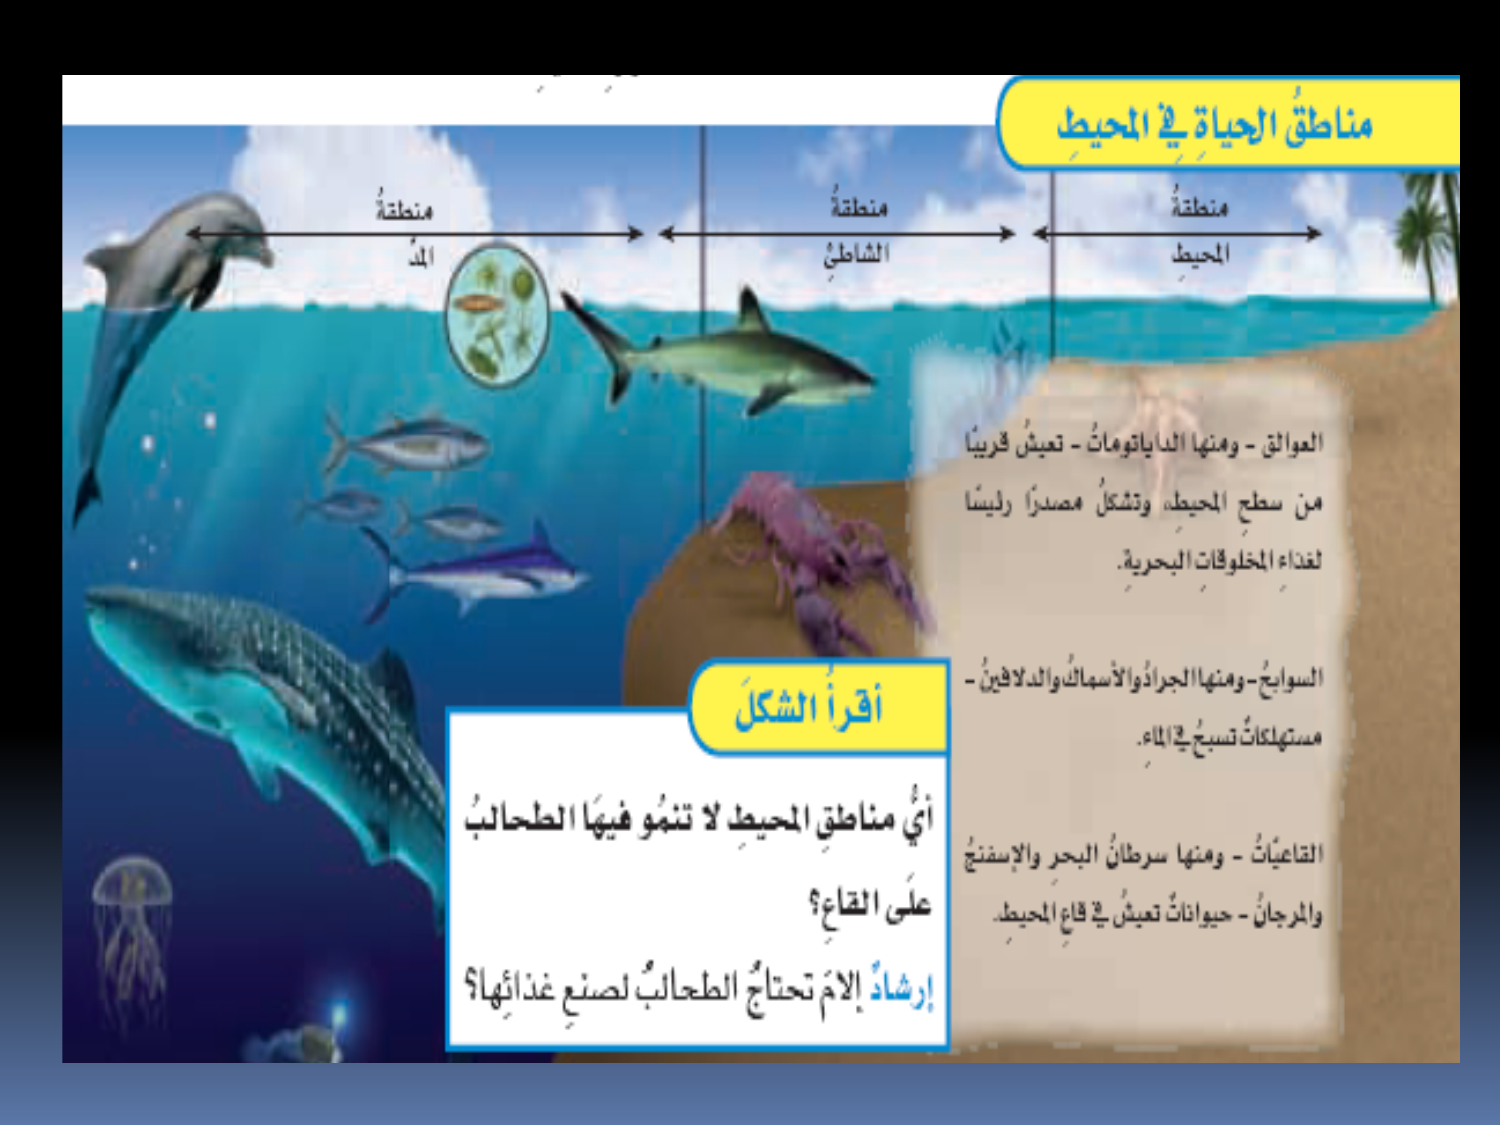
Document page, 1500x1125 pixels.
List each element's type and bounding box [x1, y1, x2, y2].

picture [62, 74, 1461, 1063]
